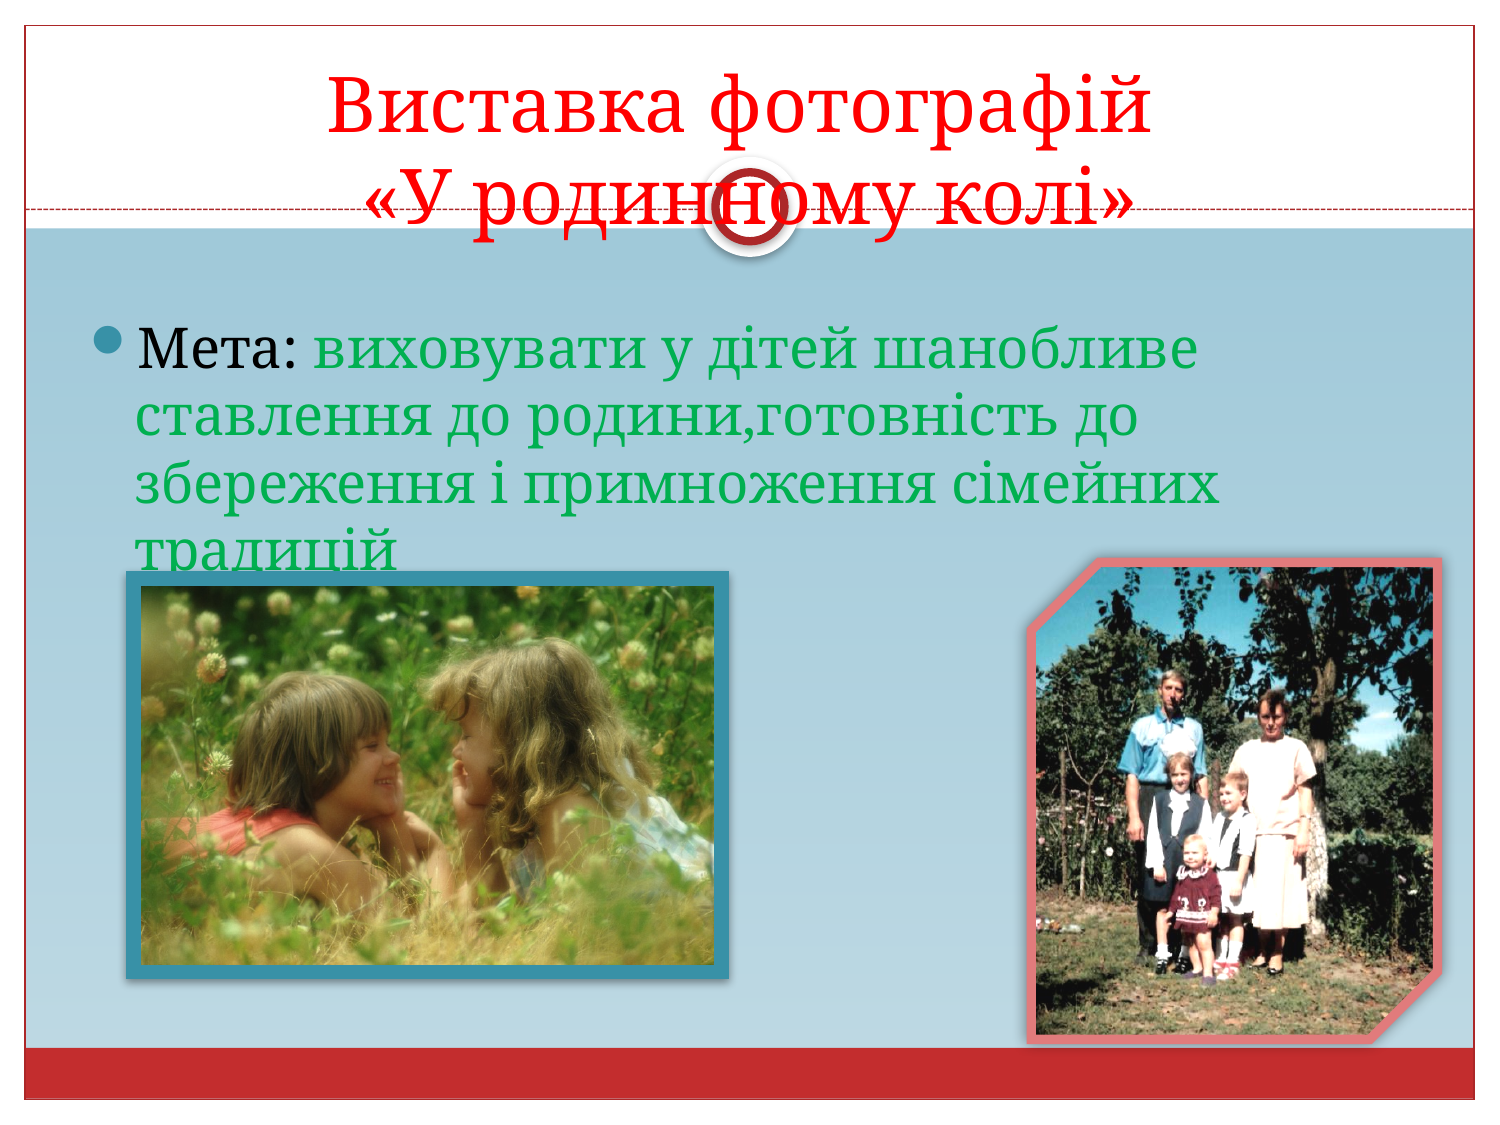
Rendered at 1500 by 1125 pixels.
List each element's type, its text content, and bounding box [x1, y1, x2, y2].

title Виставка фотографій «У родинному колі» [75, 45, 1425, 340]
list Мета: виховувати у дітей шанобливе ставлення до родини,готовність до збереження і примноження сімейних традицій [75, 340, 1425, 986]
picture [140, 585, 715, 965]
picture [995, 597, 1473, 1005]
